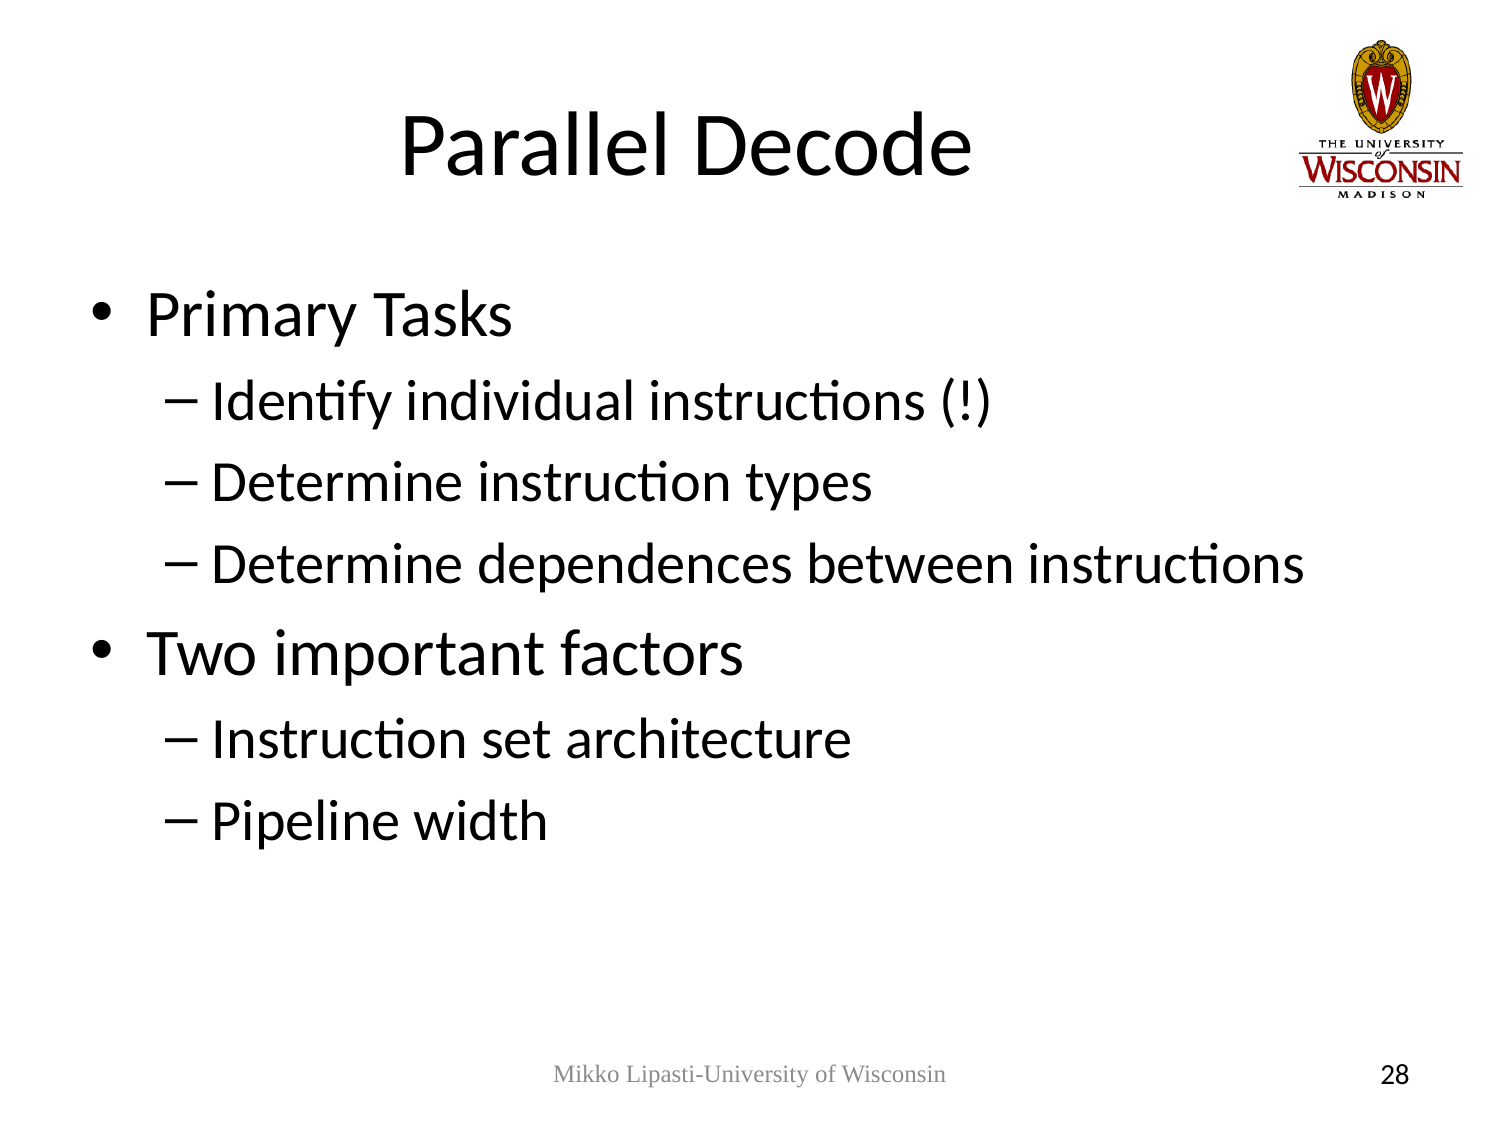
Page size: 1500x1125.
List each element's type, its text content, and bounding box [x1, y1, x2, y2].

picture [1299, 37, 1463, 200]
title Parallel Decode [75, 45, 1300, 233]
slide_number 28 [1250, 1042, 1425, 1103]
list Primary Tasks Identify individual instructions (!) Determine instruction types Determine dependences between instructions Two important factors Instruction set architecture Pipeline width [75, 262, 1425, 1005]
footer Mikko Lipasti-University of Wisconsin [512, 1042, 988, 1103]
